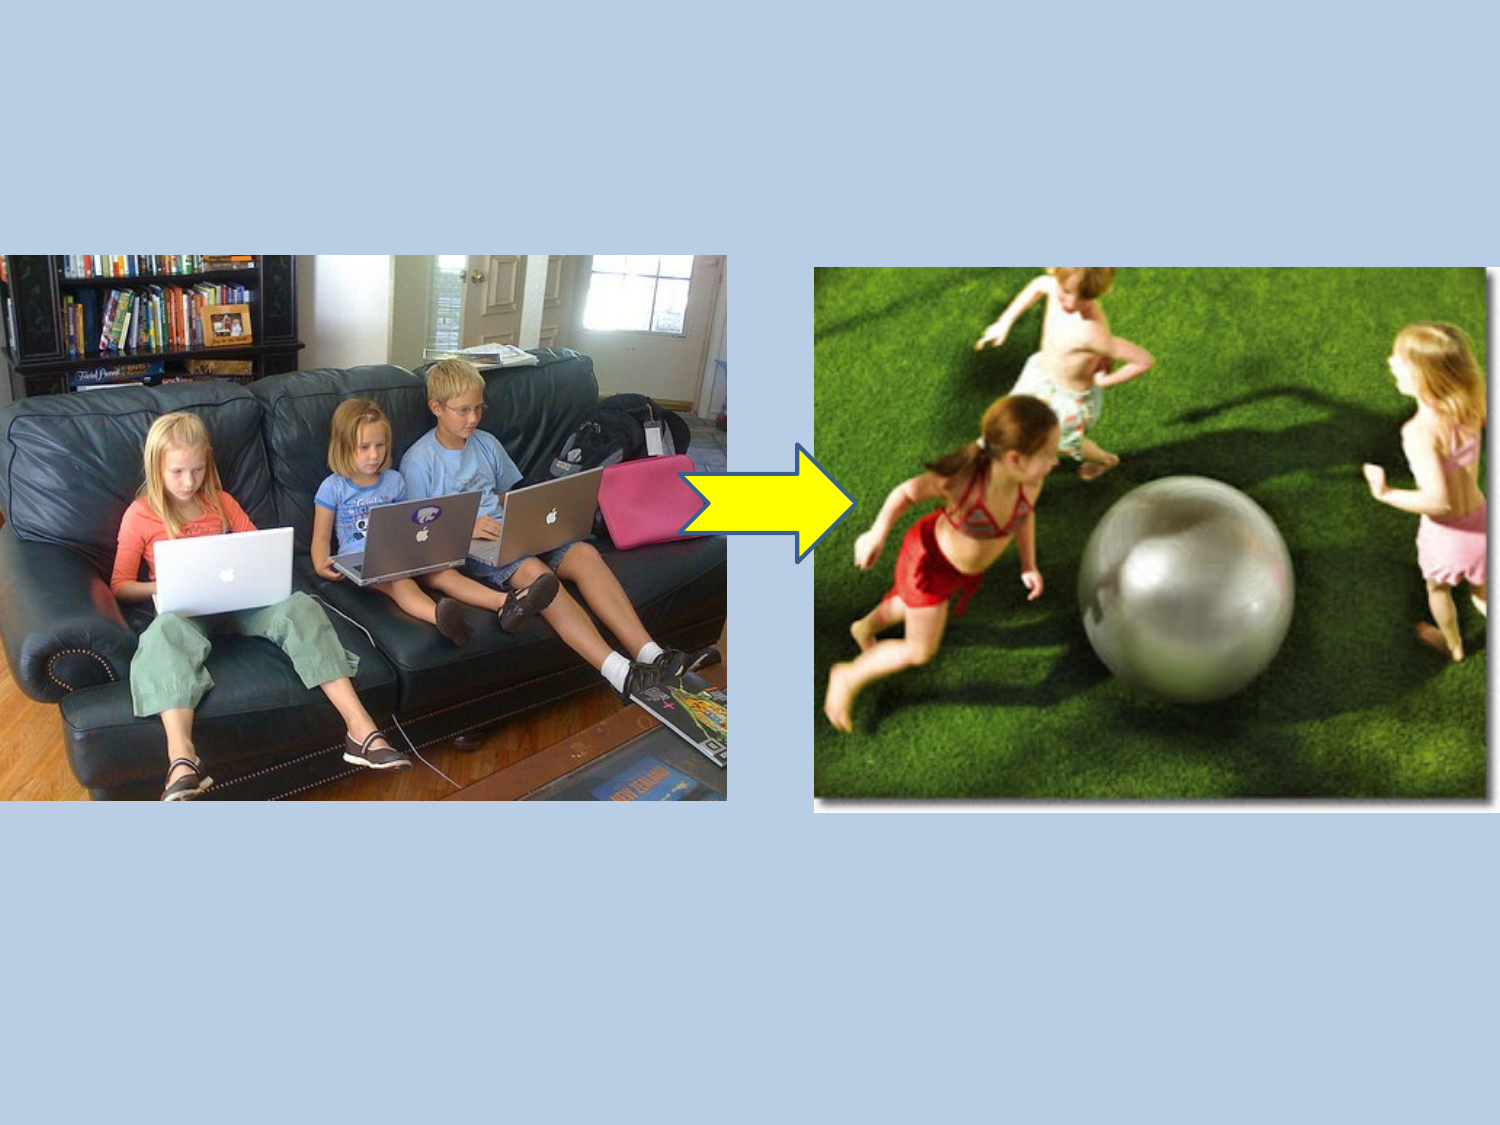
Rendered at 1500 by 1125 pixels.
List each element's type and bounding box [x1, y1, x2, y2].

picture [814, 266, 1500, 813]
picture [0, 255, 727, 801]
text_box [731, 442, 809, 565]
